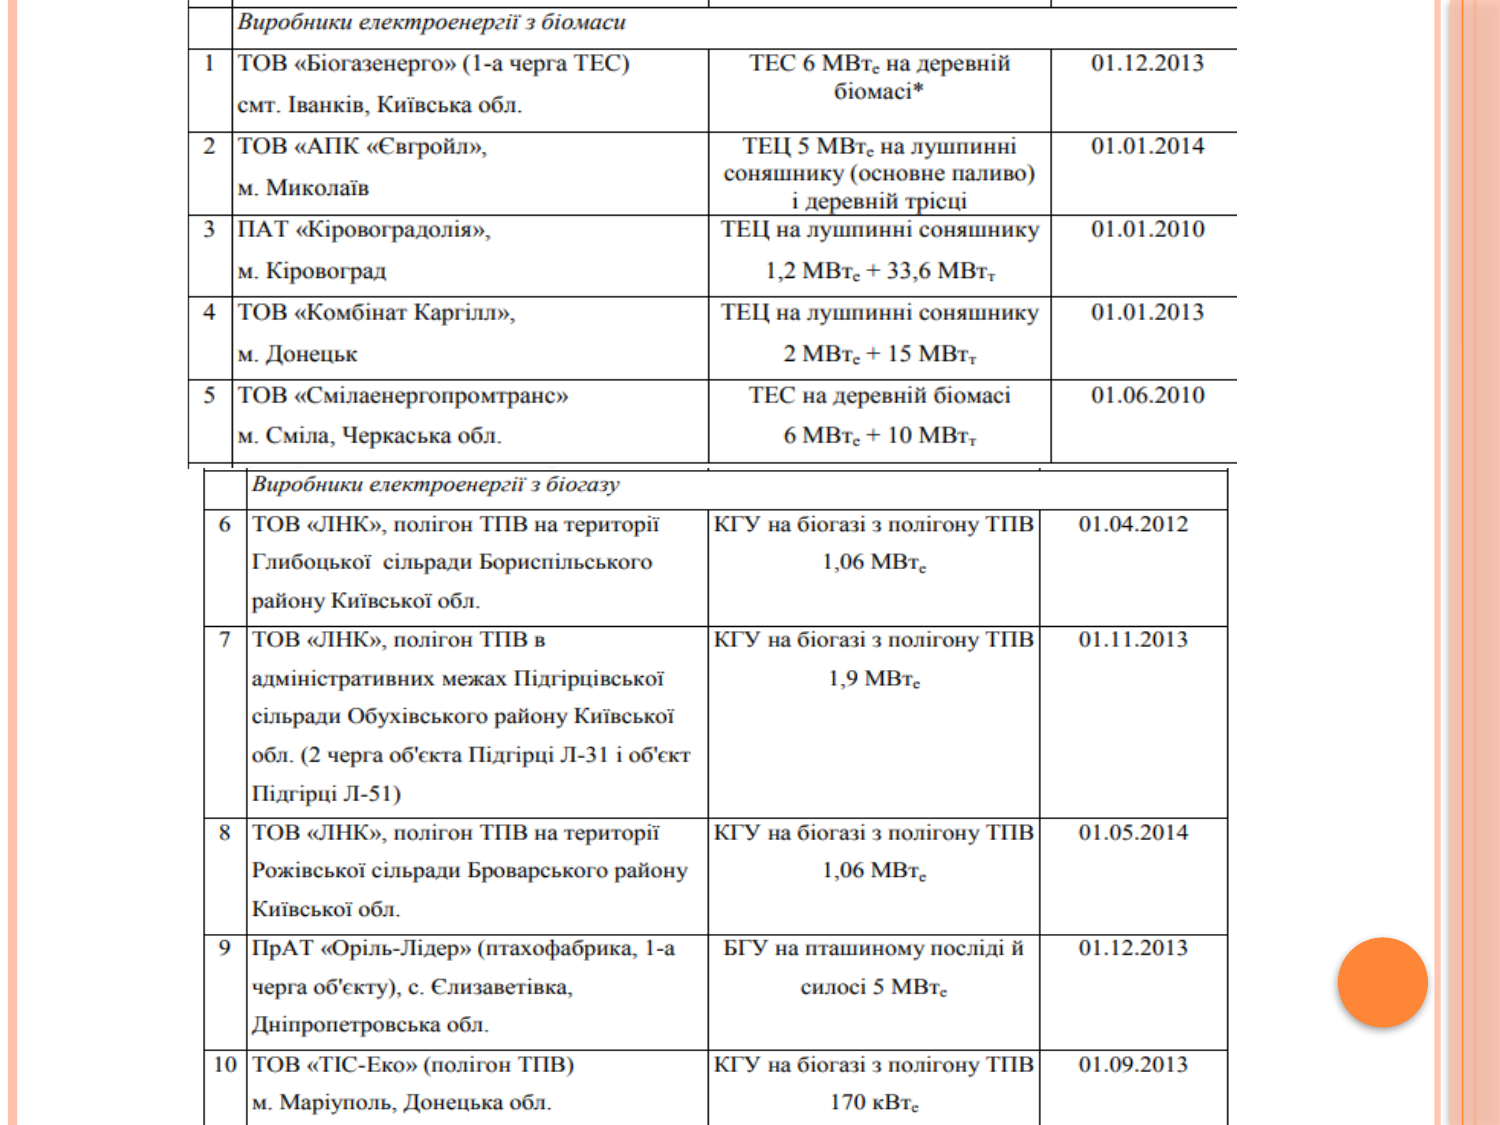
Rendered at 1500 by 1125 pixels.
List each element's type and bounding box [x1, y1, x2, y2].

list [186, 0, 1238, 470]
picture [198, 468, 1231, 1125]
